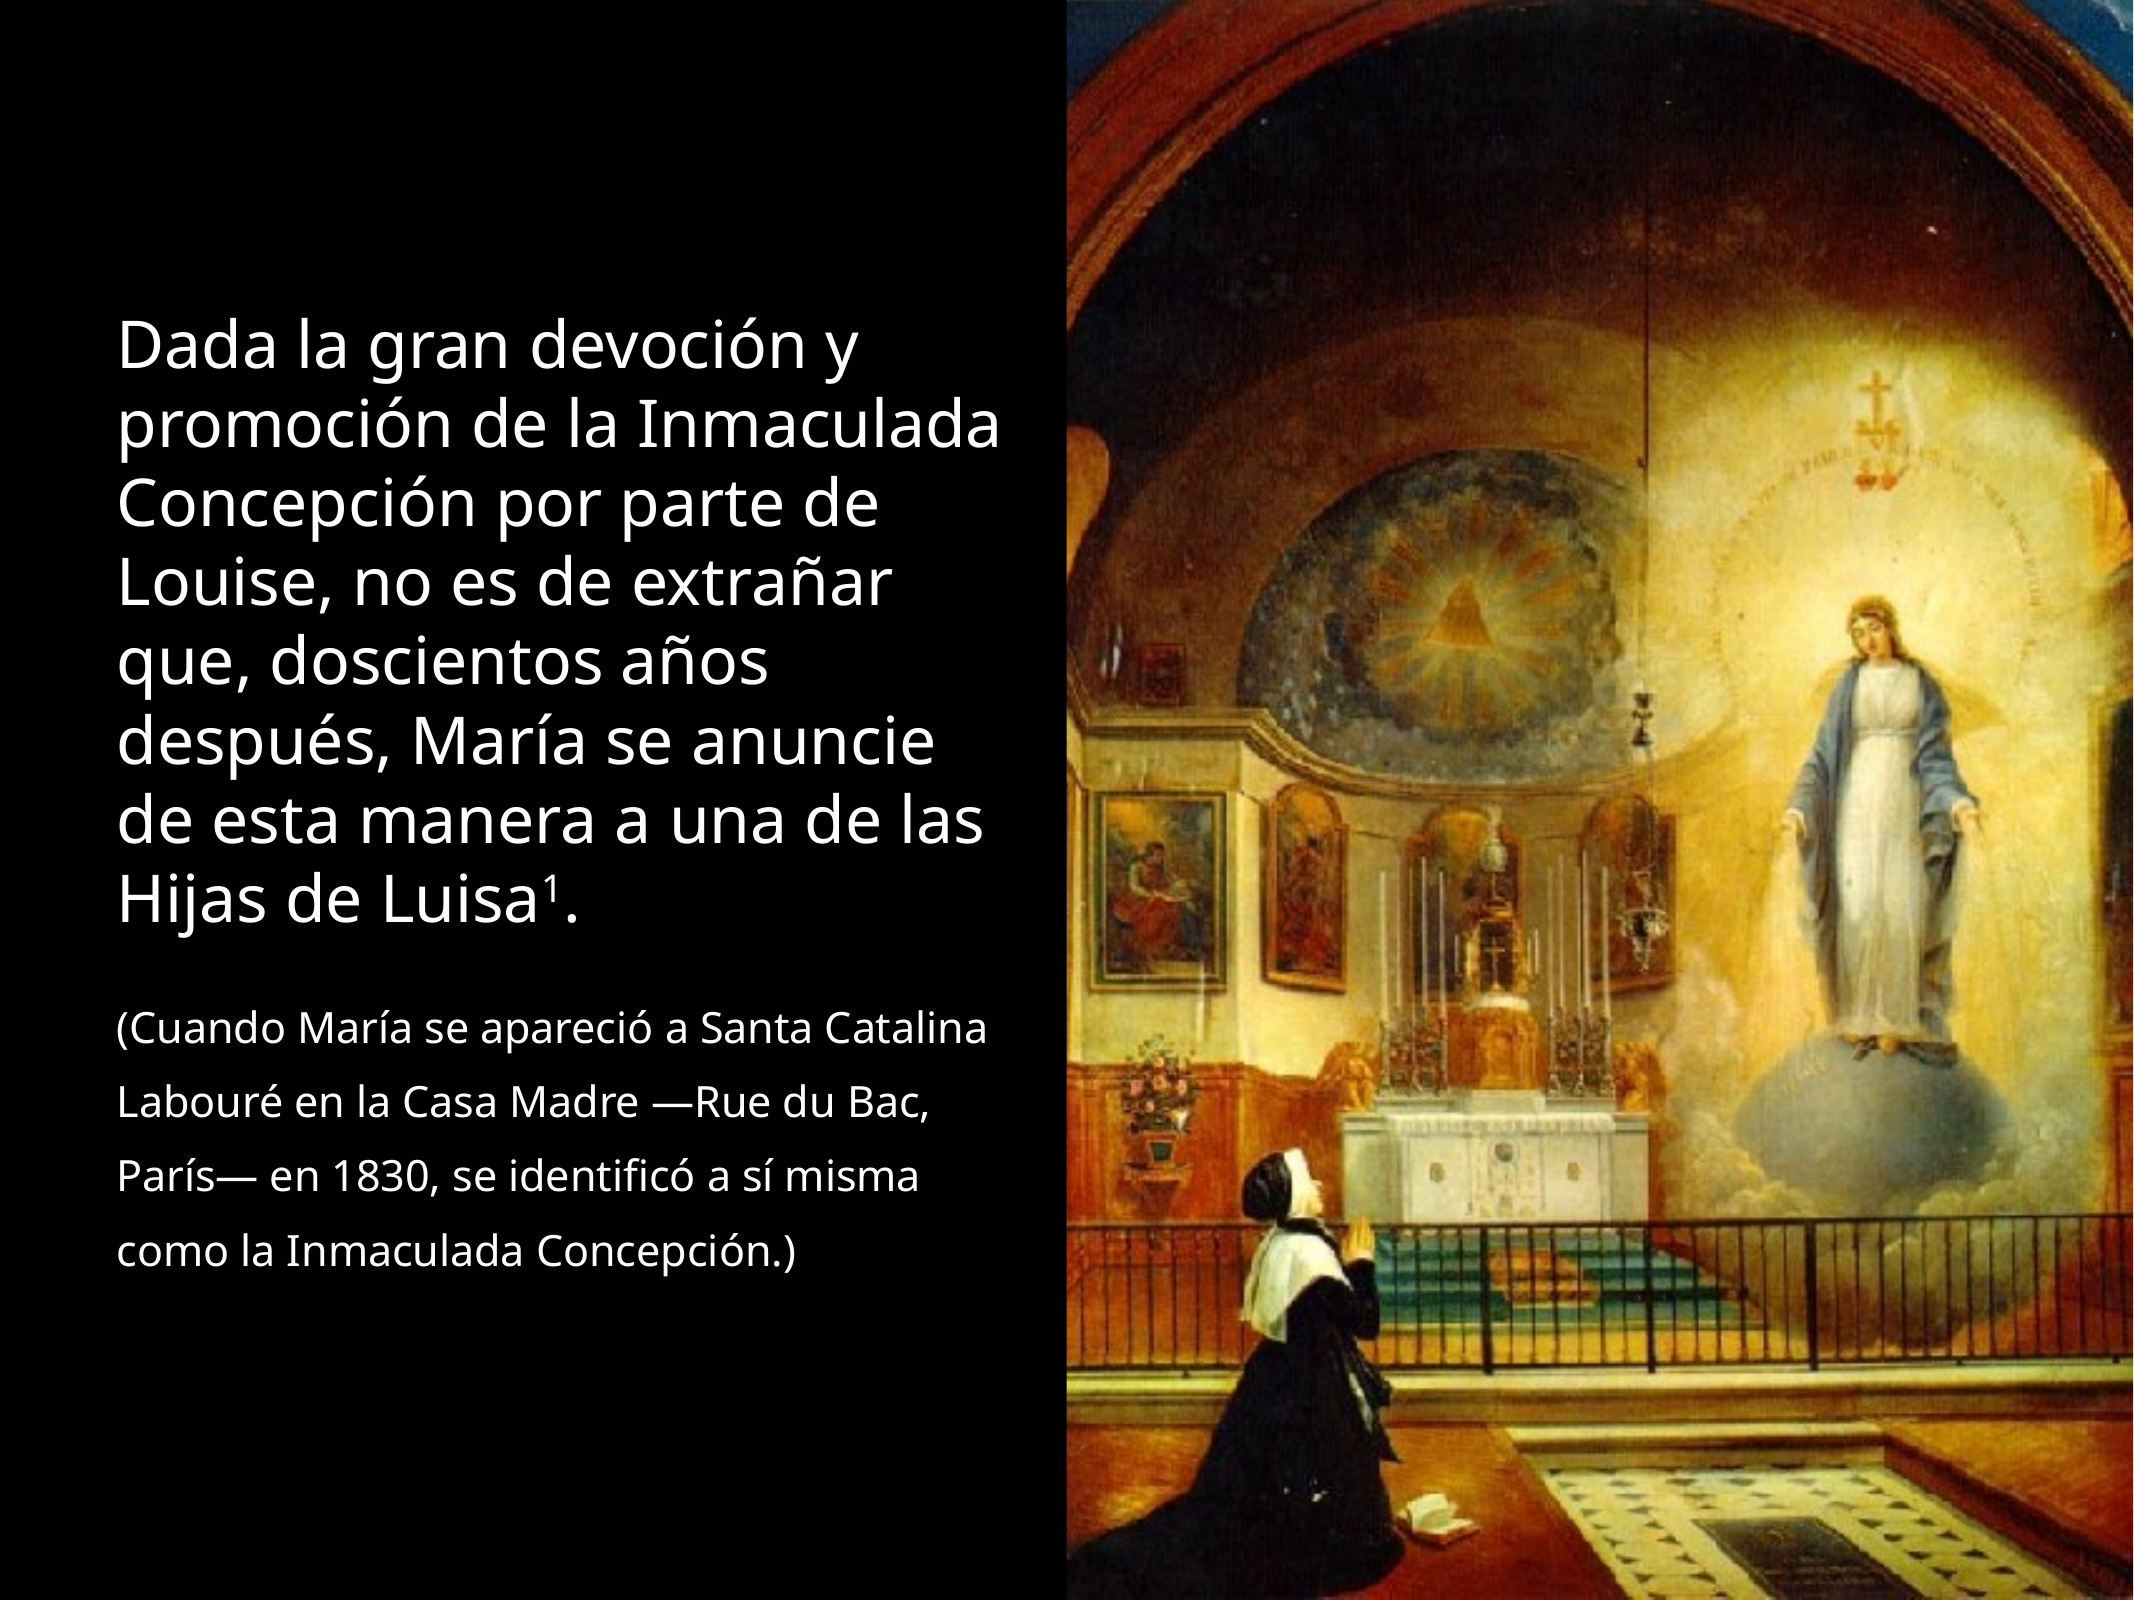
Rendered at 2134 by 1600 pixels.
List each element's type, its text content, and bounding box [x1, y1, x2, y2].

list Dada la gran devoción y promoción de la Inmaculada Concepción por parte de Louise, no es de extrañar que, doscientos años después, María se anuncie de esta manera a una de las Hijas de Luisa1. (Cuando María se apareció a Santa Catalina Labouré en la Casa Madre —Rue du Bac, París— en 1830, se identificó a sí misma como la Inmaculada Concepción.) [107, 143, 1018, 1457]
picture [1066, 0, 2134, 1600]
